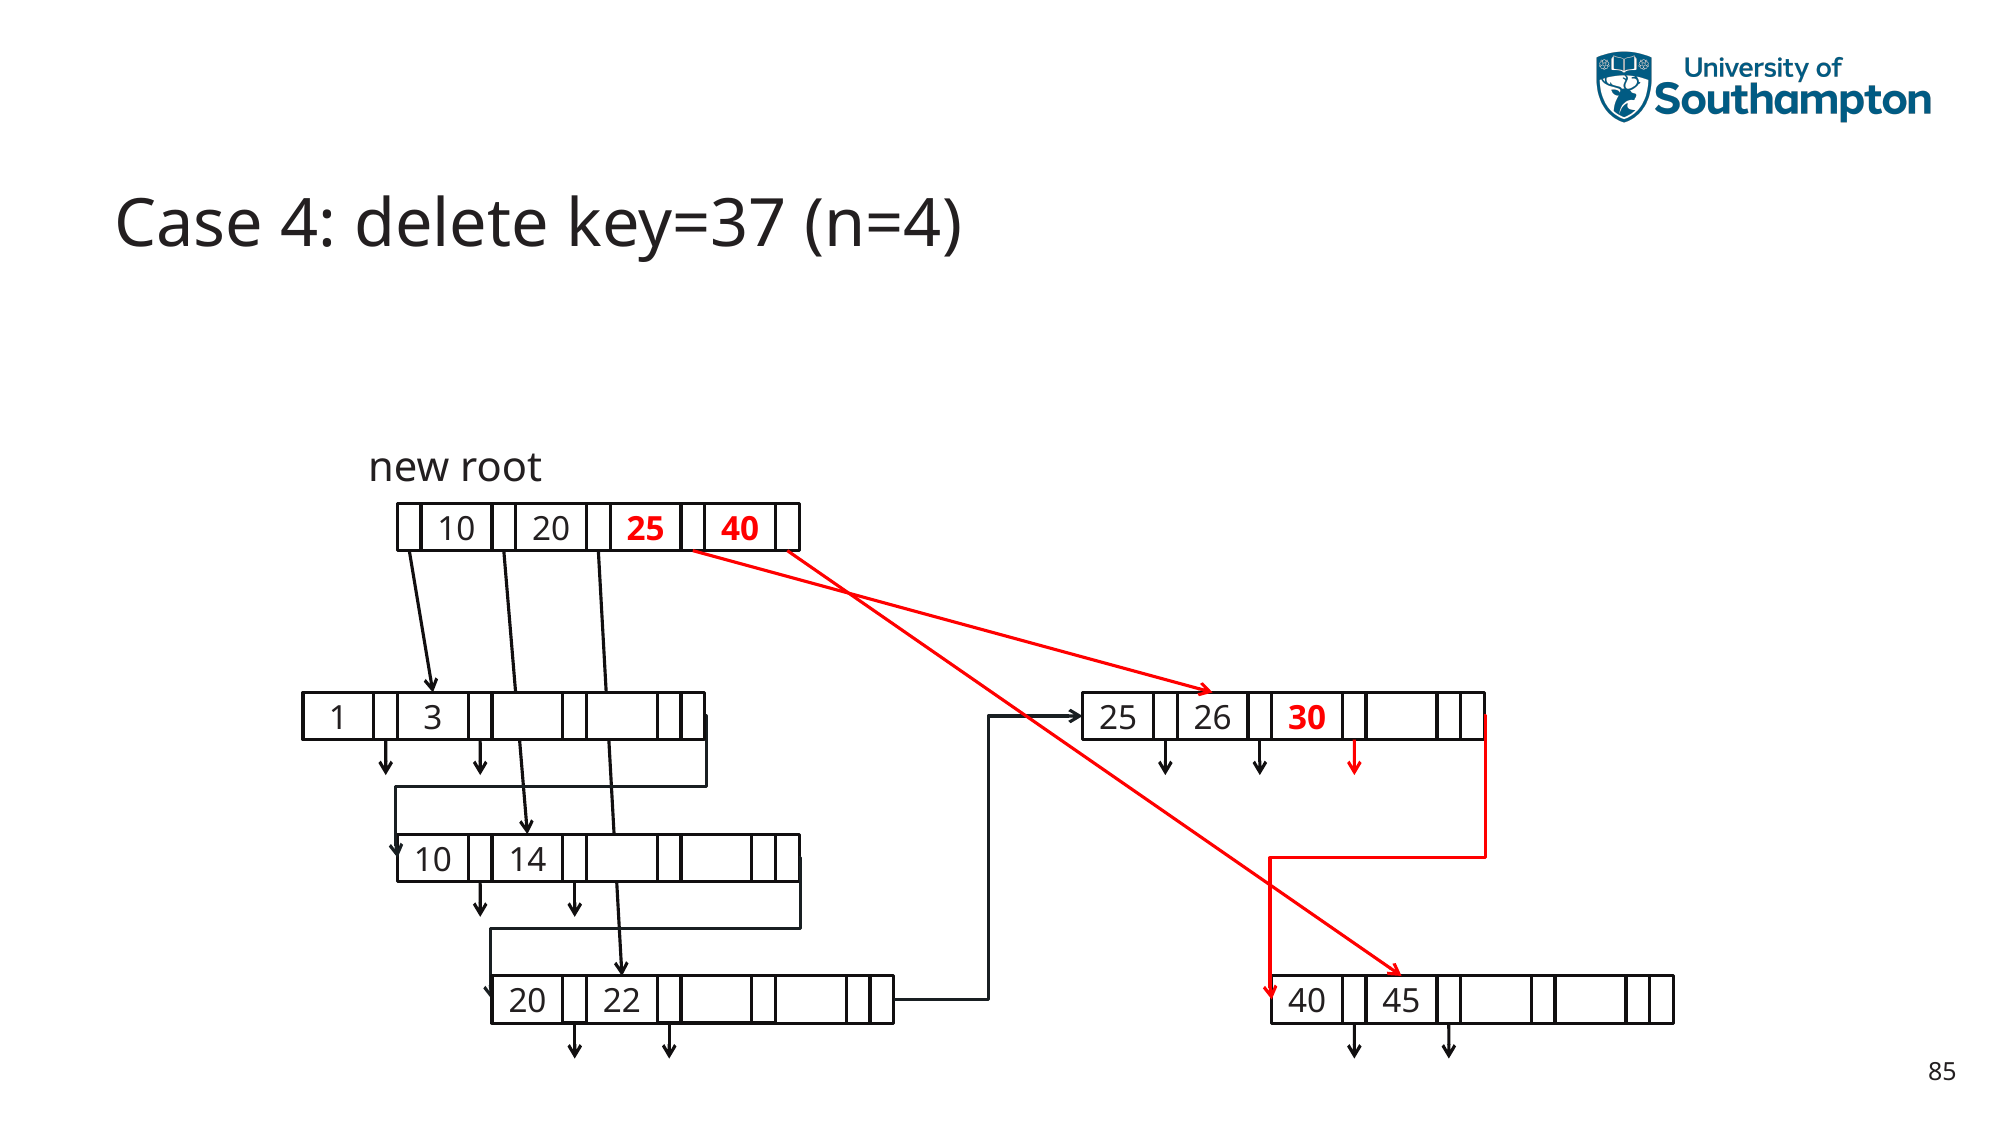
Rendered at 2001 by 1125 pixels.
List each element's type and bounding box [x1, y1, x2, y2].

picture [1626, 78, 1648, 111]
picture [1758, 97, 1766, 113]
picture [1823, 97, 1830, 113]
picture [1600, 80, 1617, 111]
picture [1782, 97, 1791, 108]
picture [1847, 97, 1857, 108]
picture [1808, 97, 1815, 113]
picture [1626, 76, 1636, 88]
picture [1527, 0, 2000, 220]
text_box [303, 503, 1674, 1059]
text_box [353, 432, 558, 498]
picture [1689, 97, 1698, 108]
picture [1730, 97, 1736, 113]
title [102, 113, 1898, 268]
picture [1607, 76, 1624, 88]
picture [1890, 97, 1900, 108]
